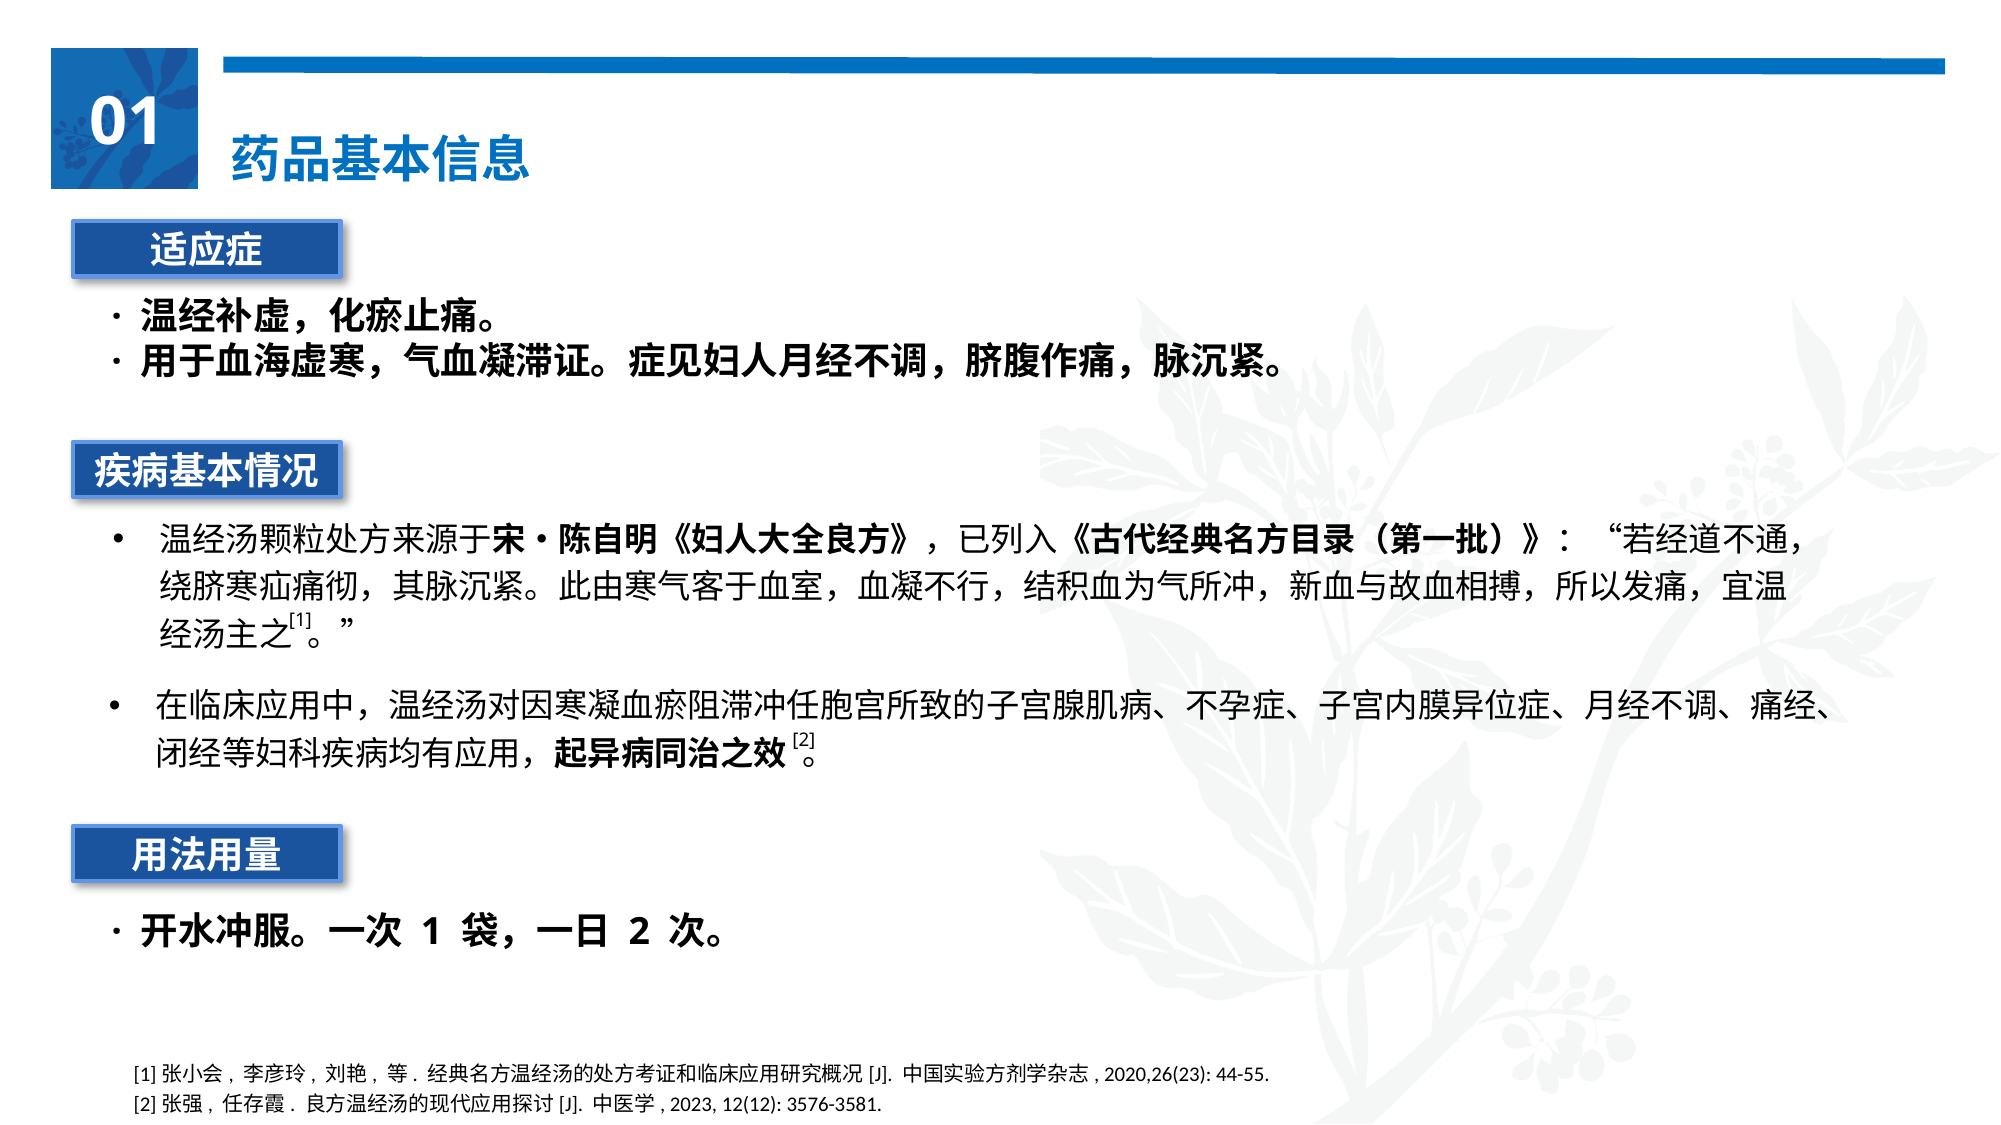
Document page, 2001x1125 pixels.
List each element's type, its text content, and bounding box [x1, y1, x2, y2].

text_box [1]张小会, 李彦玲, 刘艳, 等. 经典名方温经汤的处方考证和临床应用研究概况[J]. 中国实验方剂学杂志, 2020,26(23): 44-55. [133, 1060, 1040, 1086]
text_box [2] [792, 727, 855, 750]
text_box 用法用量 [71, 824, 343, 883]
text_box 药品基本信息 [223, 120, 671, 196]
text_box 适应症 [71, 219, 343, 279]
text_box · 温经补虚，化瘀止痛。 · 用于血海虚寒，气血凝滞证。症见妇人月经不调，脐腹作痛，脉沉紧。 [111, 291, 1040, 382]
text_box 在临床应用中，温经汤对因寒凝血瘀阻滞冲任胞宫所致的子宫腺肌病、不孕症、子宫内膜异位症、月经不调、痛经、闭经等妇科疾病均有应用，起异病同治之效 。 [33, 676, 1040, 773]
text_box 01 [73, 77, 183, 158]
text_box [1] [288, 607, 352, 631]
text_box 疾病基本情况 [71, 440, 343, 499]
text_box [2]张强, 任存霞. 良方温经汤的现代应用探讨[J]. 中医学, 2023, 12(12): 3576-3581. [133, 1091, 1040, 1117]
text_box 温经汤颗粒处方来源于宋•陈自明《妇人大全良方》，已列入《古代经典名方目录（第一批）》：“若经道不通，绕脐寒疝痛彻，其脉沉紧。此由寒气客于血室，血凝不行，结积血为气所冲，新血与故血相搏，所以发痛，宜温经汤主之 。” [37, 509, 1040, 654]
text_box · 开水冲服。一次 1 袋，一日 2 次。 [111, 906, 970, 952]
picture [1040, 234, 2000, 1124]
picture [51, 48, 198, 189]
